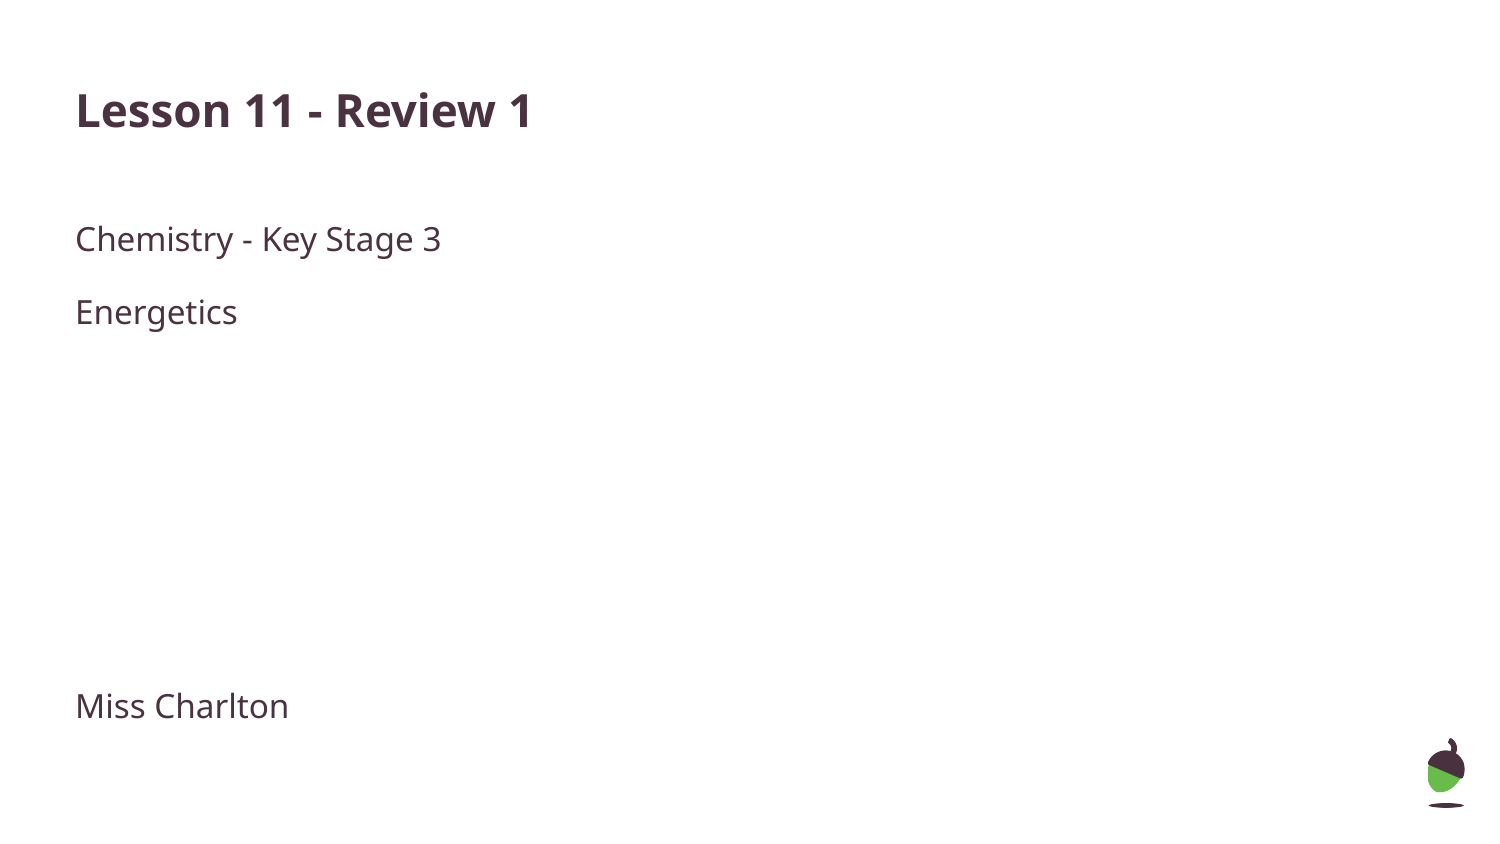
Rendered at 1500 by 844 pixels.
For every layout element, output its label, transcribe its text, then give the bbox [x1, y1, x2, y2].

title Lesson 11 - Review 1 [75, 72, 1159, 206]
picture [1427, 738, 1465, 808]
list Chemistry - Key Stage 3 Energetics [75, 206, 1425, 725]
subtitle Miss Charlton [75, 673, 724, 776]
